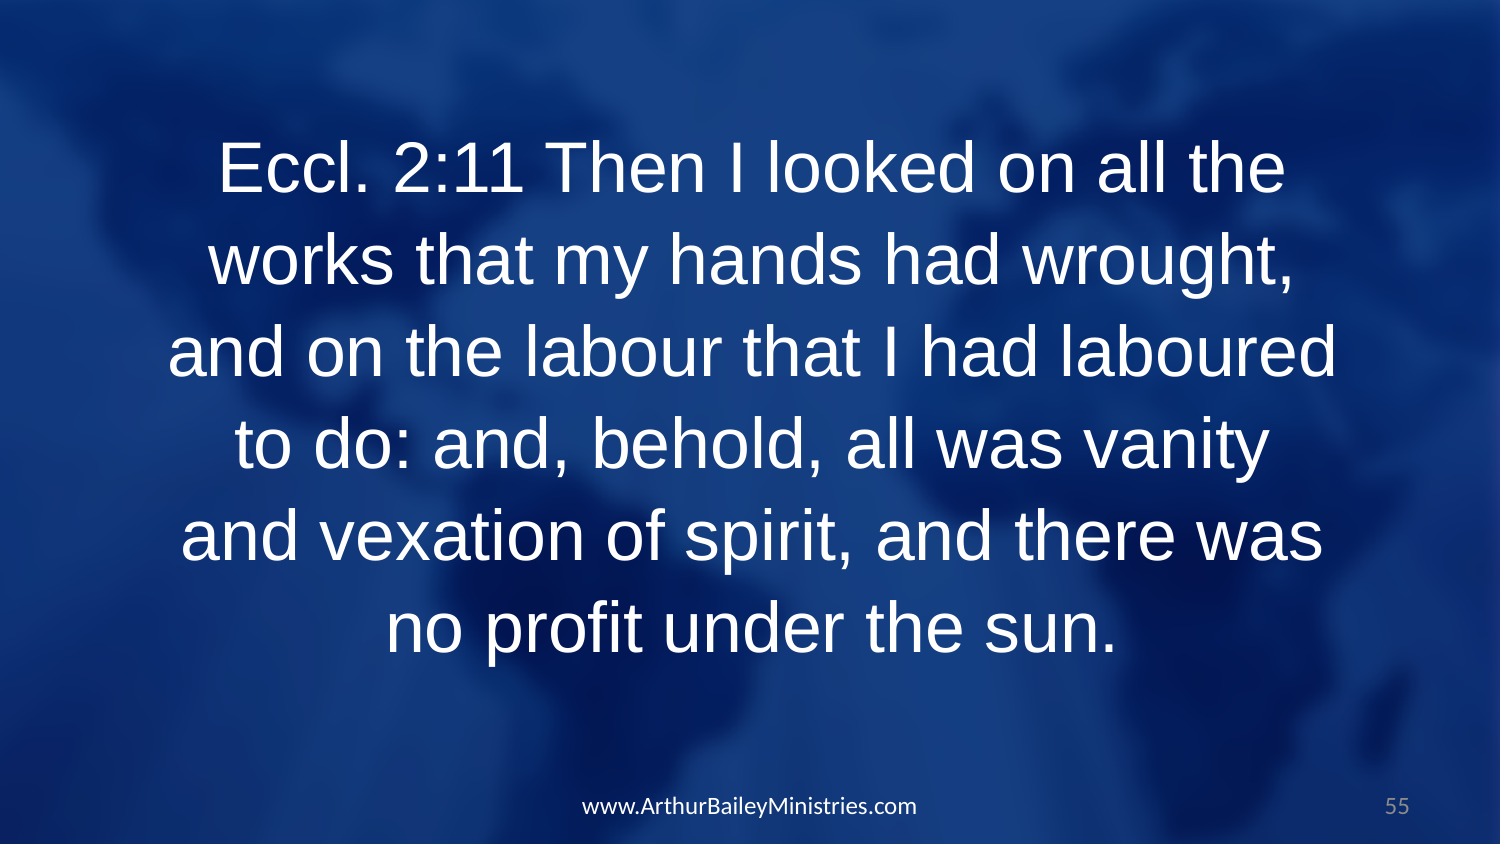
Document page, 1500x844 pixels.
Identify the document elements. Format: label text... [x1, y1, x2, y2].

list Eccl. 2:11 Then I looked on all the works that my hands had wrought, and on the labour that I had laboured to do: and, behold, all was vanity and vexation of spirit, and there was no profit under the sun. [151, 107, 1355, 741]
footer www.ArthurBaileyMinistries.com [512, 782, 988, 827]
picture [0, 0, 1500, 844]
slide_number 55 [1074, 782, 1425, 827]
